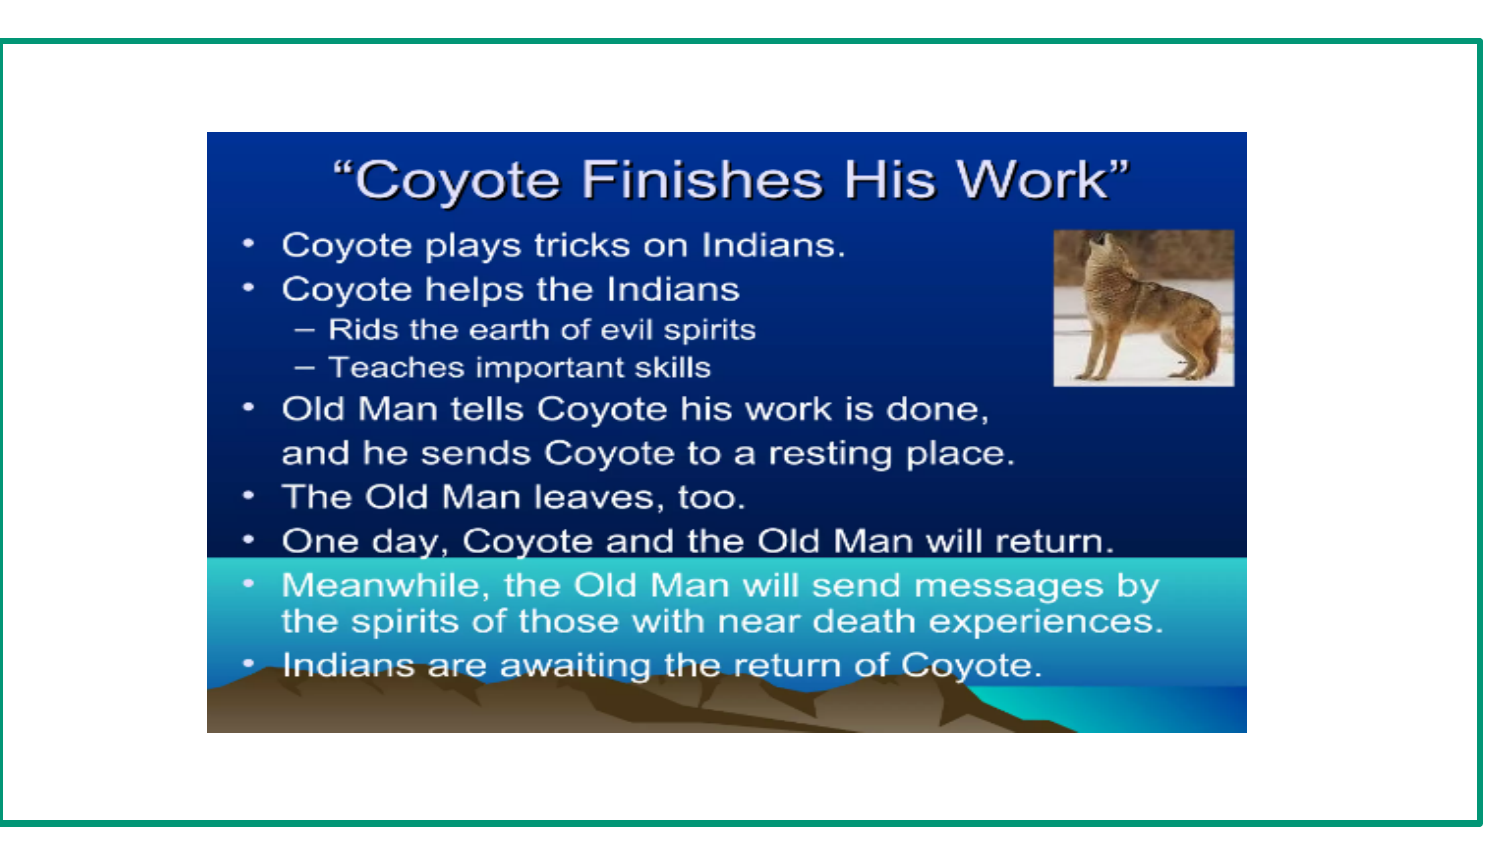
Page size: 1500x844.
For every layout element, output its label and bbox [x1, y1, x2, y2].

list [0, 39, 1482, 826]
picture [207, 132, 1247, 733]
